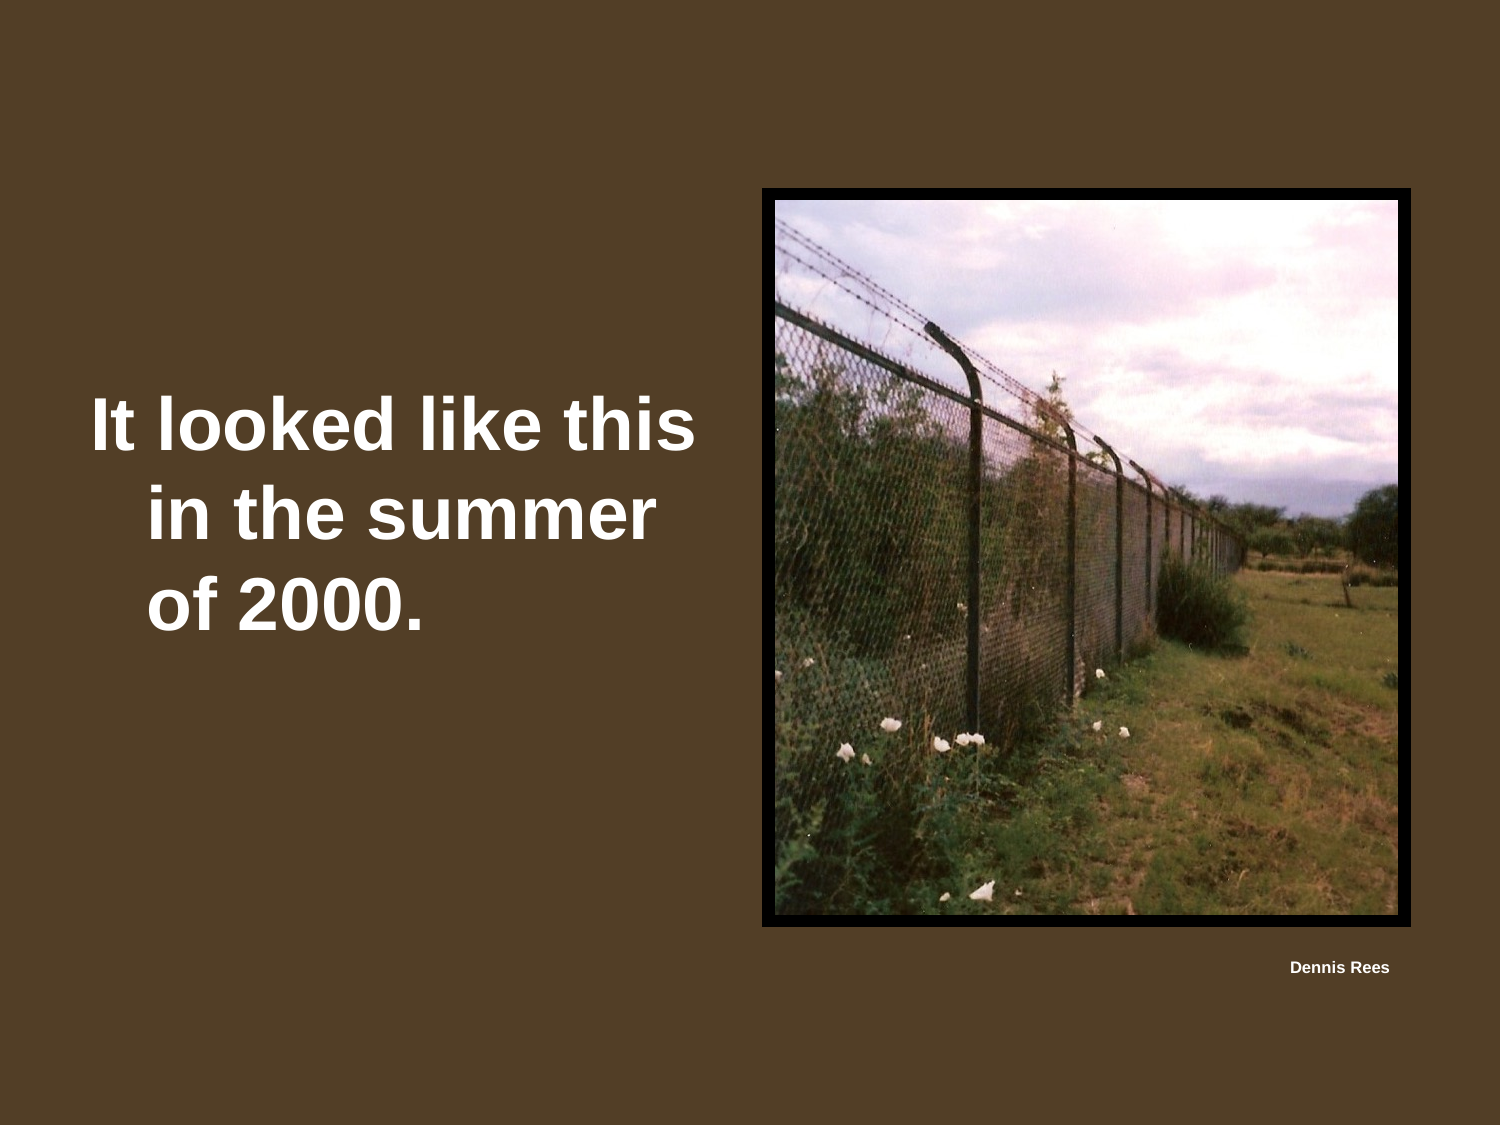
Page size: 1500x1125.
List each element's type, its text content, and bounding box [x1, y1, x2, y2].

list It looked like this in the summer of 2000. [75, 262, 738, 1005]
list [774, 199, 1399, 915]
text_box Dennis Rees [1275, 949, 1406, 985]
